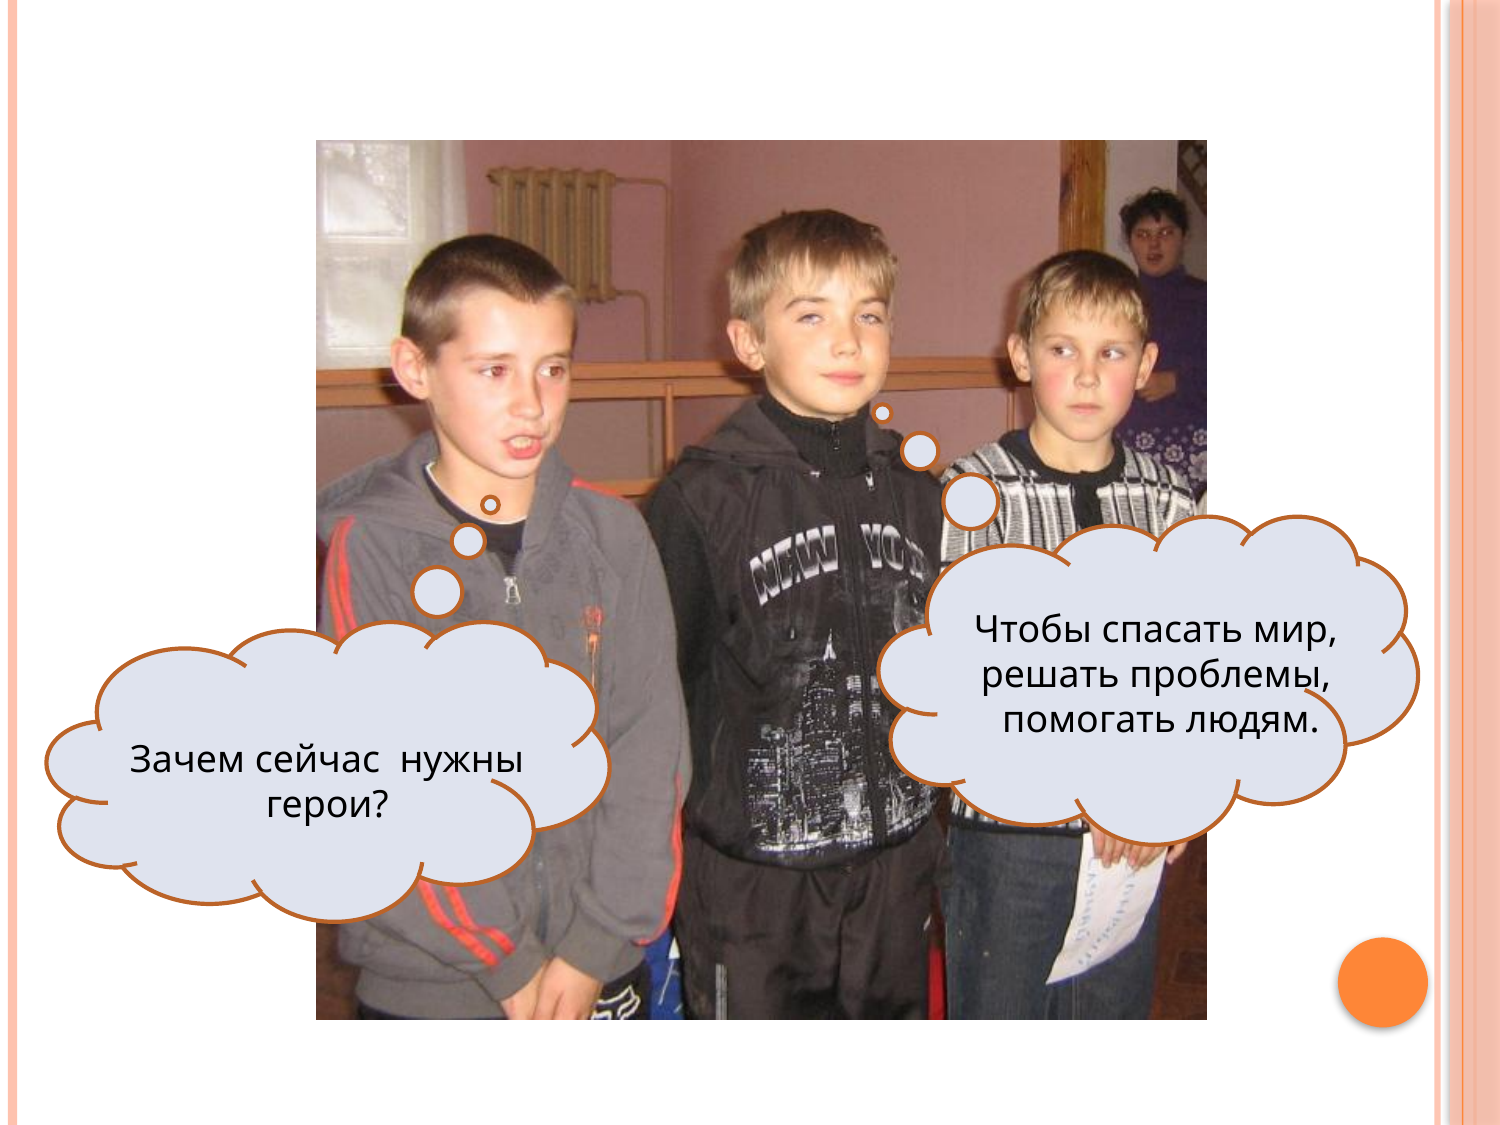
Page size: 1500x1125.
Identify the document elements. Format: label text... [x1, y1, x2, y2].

text_box [69, 628, 310, 727]
text_box [56, 805, 310, 922]
picture [315, 140, 1208, 1021]
text_box [44, 730, 64, 796]
text_box [1214, 514, 1421, 744]
text_box Зачем сейчас нужны герои? [64, 727, 310, 833]
text_box Чтобы спасать мир, решать проблемы, помогать людям. [1214, 597, 1363, 748]
text_box [1214, 748, 1348, 828]
